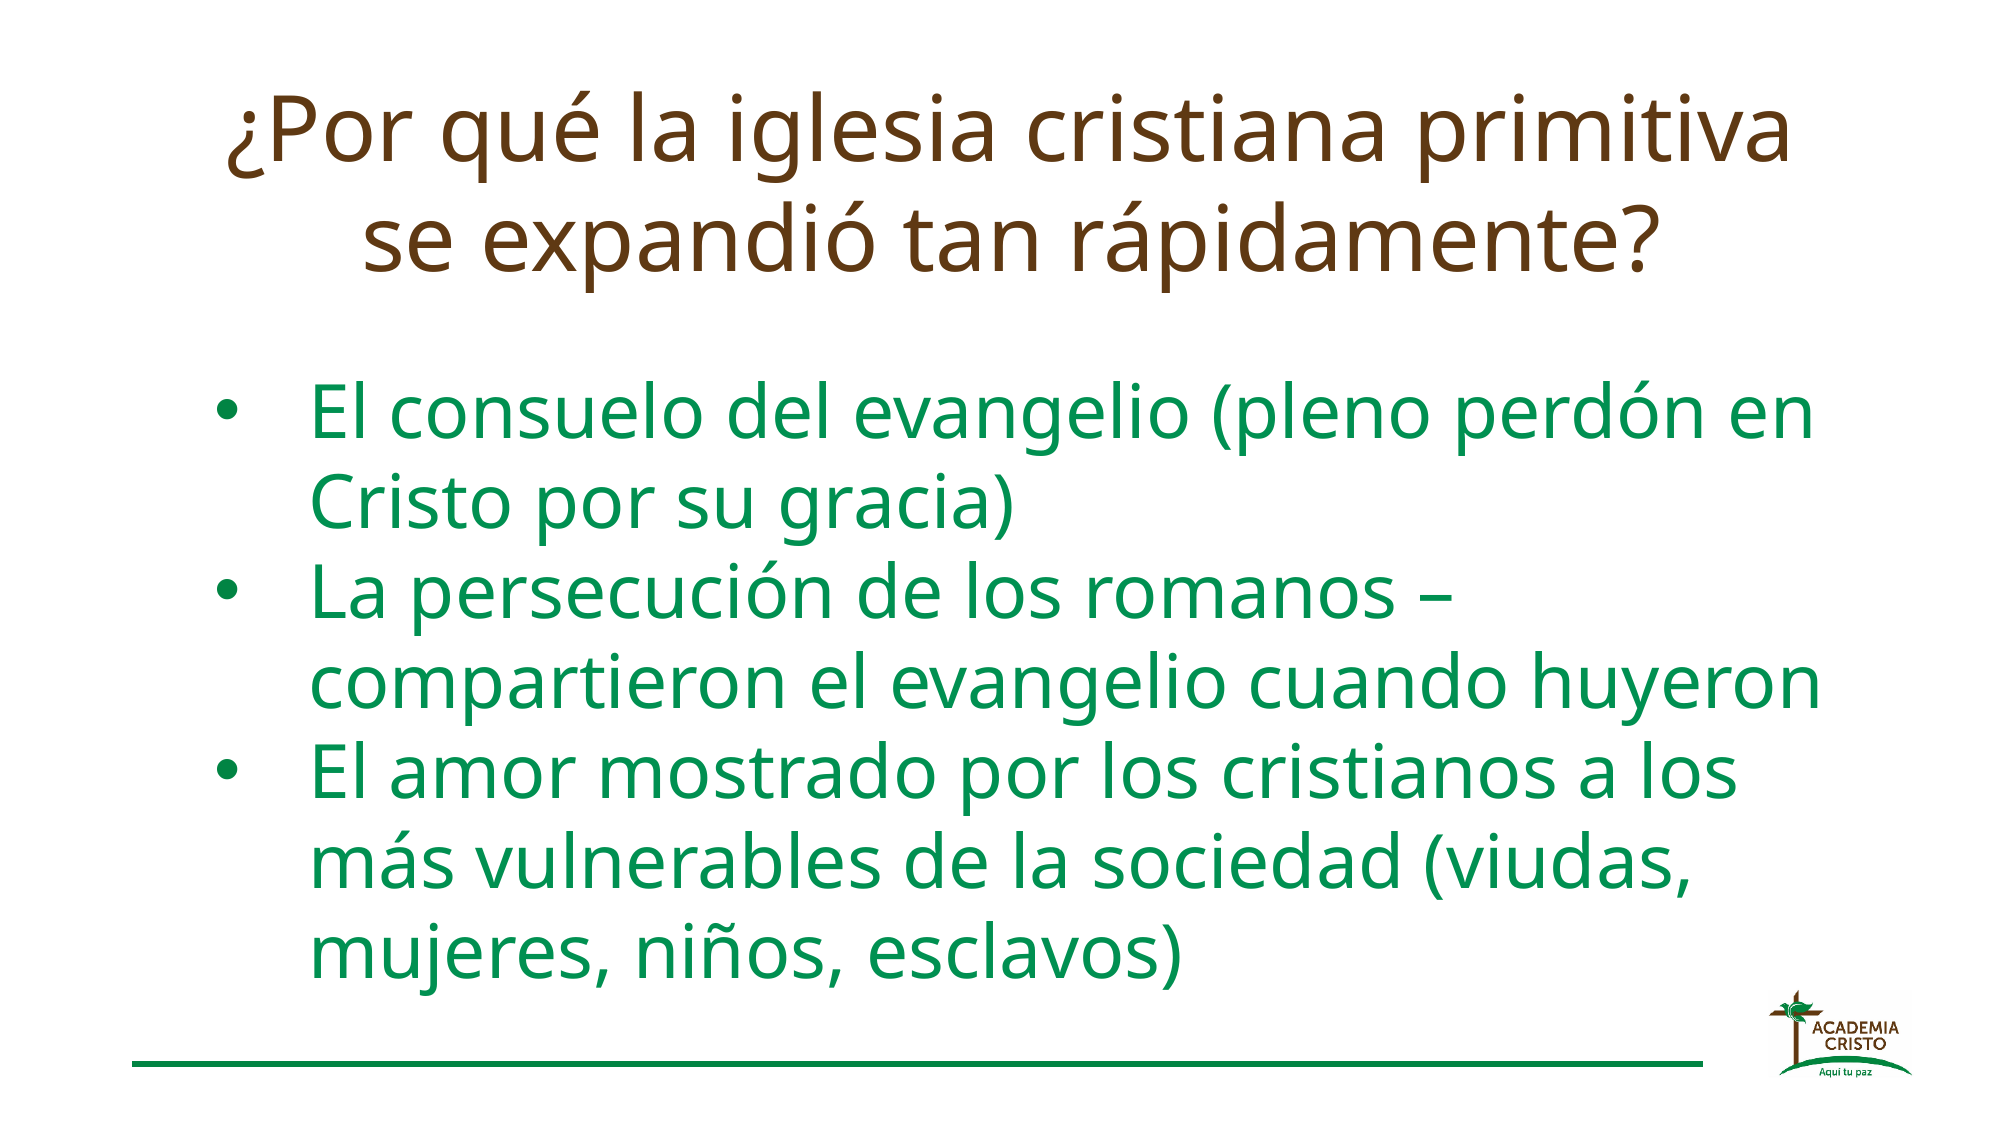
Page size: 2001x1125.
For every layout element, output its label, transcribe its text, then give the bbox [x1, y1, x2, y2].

text_box El consuelo del evangelio (pleno perdón en Cristo por su gracia) La persecución de los romanos – compartieron el evangelio cuando huyeron El amor mostrado por los cristianos a los más vulnerables de la sociedad (viudas, mujeres, niños, esclavos) [199, 356, 1859, 1002]
picture [1760, 984, 1922, 1091]
text_box ¿Por qué la iglesia cristiana primitiva se expandió tan rápidamente? [161, 62, 1862, 297]
